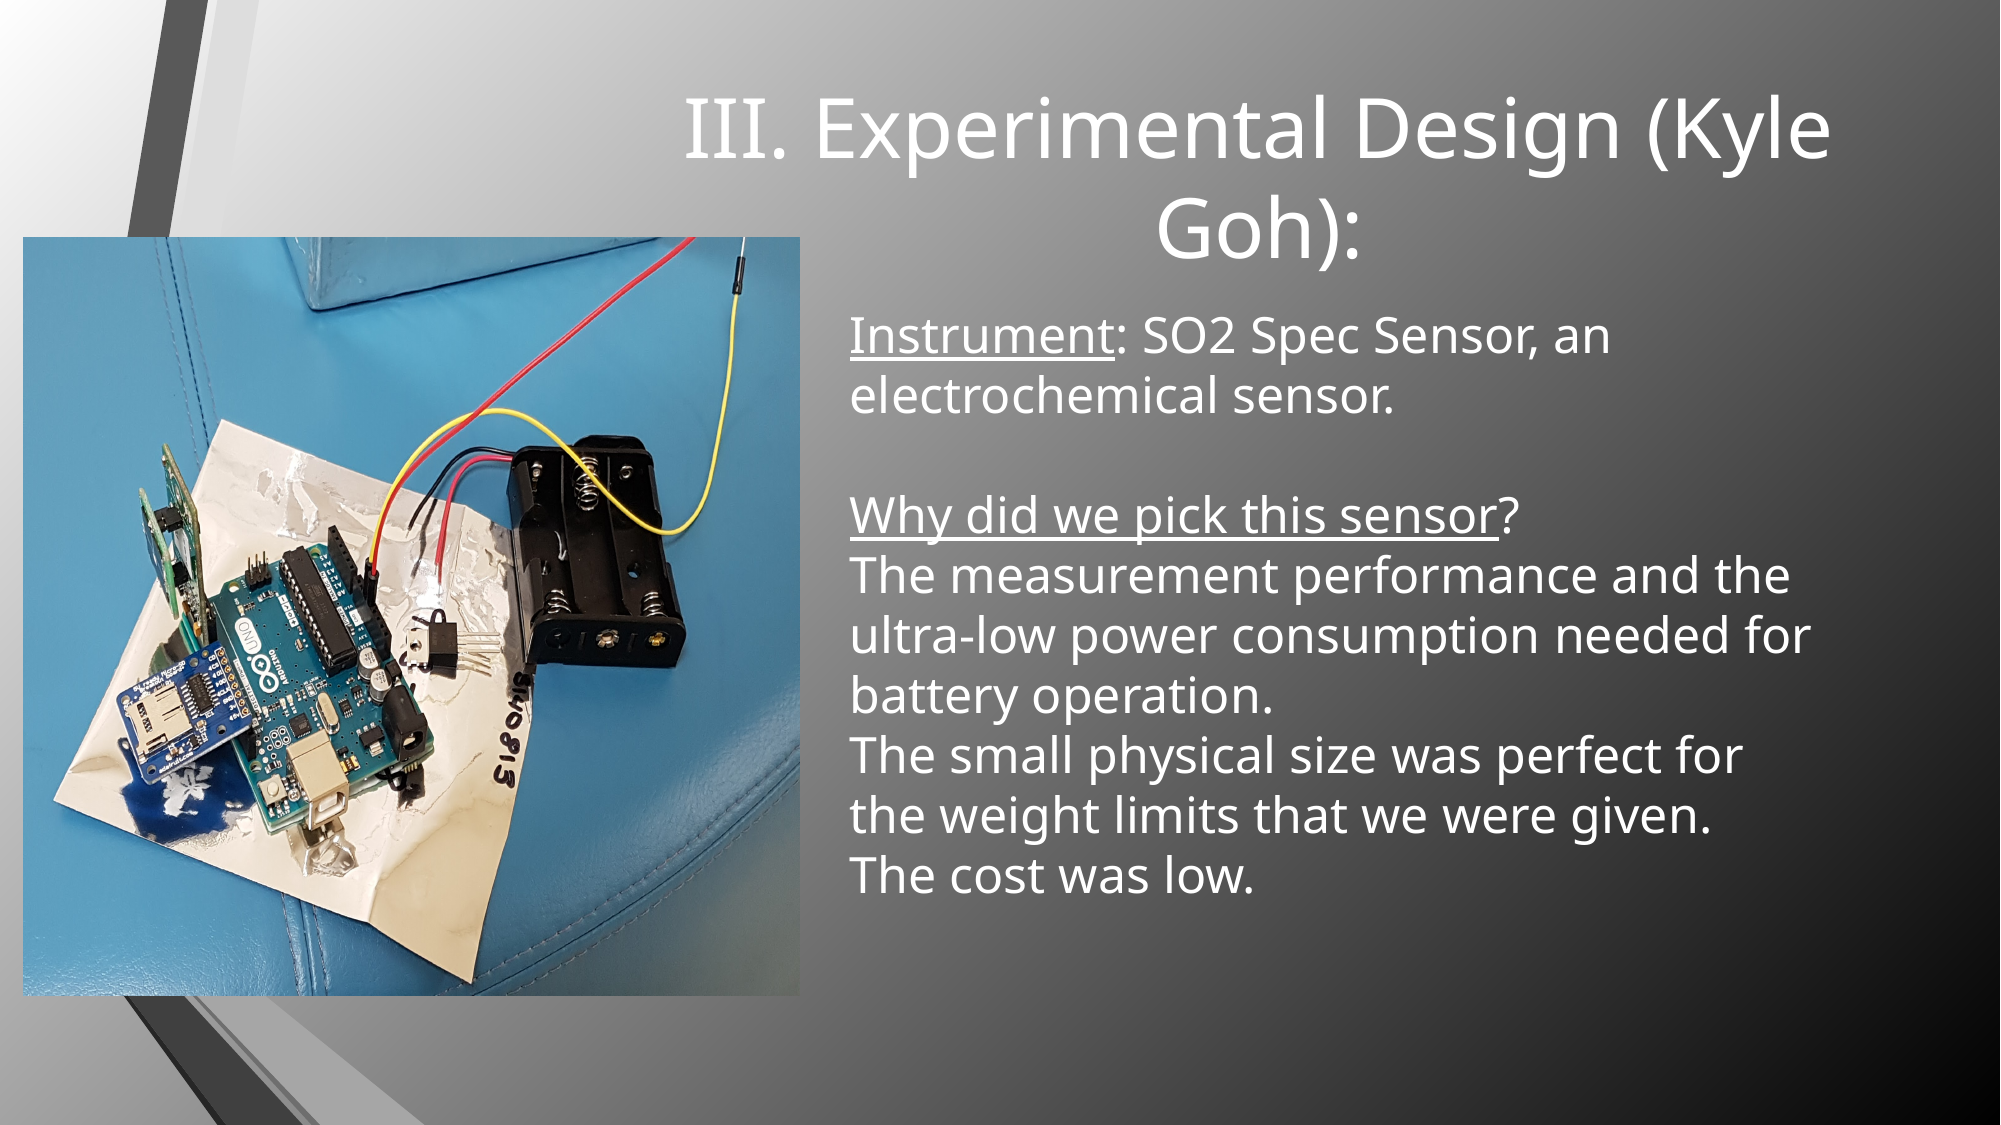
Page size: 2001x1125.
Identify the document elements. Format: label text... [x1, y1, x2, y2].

text_box Instrument: SO2 Spec Sensor, an electrochemical sensor. Why did we pick this sensor? The measurement performance and the ultra-low power consumption needed for battery operation. The small physical size was perfect for the weight limits that we were given. The cost was low. [835, 295, 1835, 956]
picture [23, 237, 801, 996]
title III. Experimental Design (Kyle Goh): [631, 112, 1887, 238]
